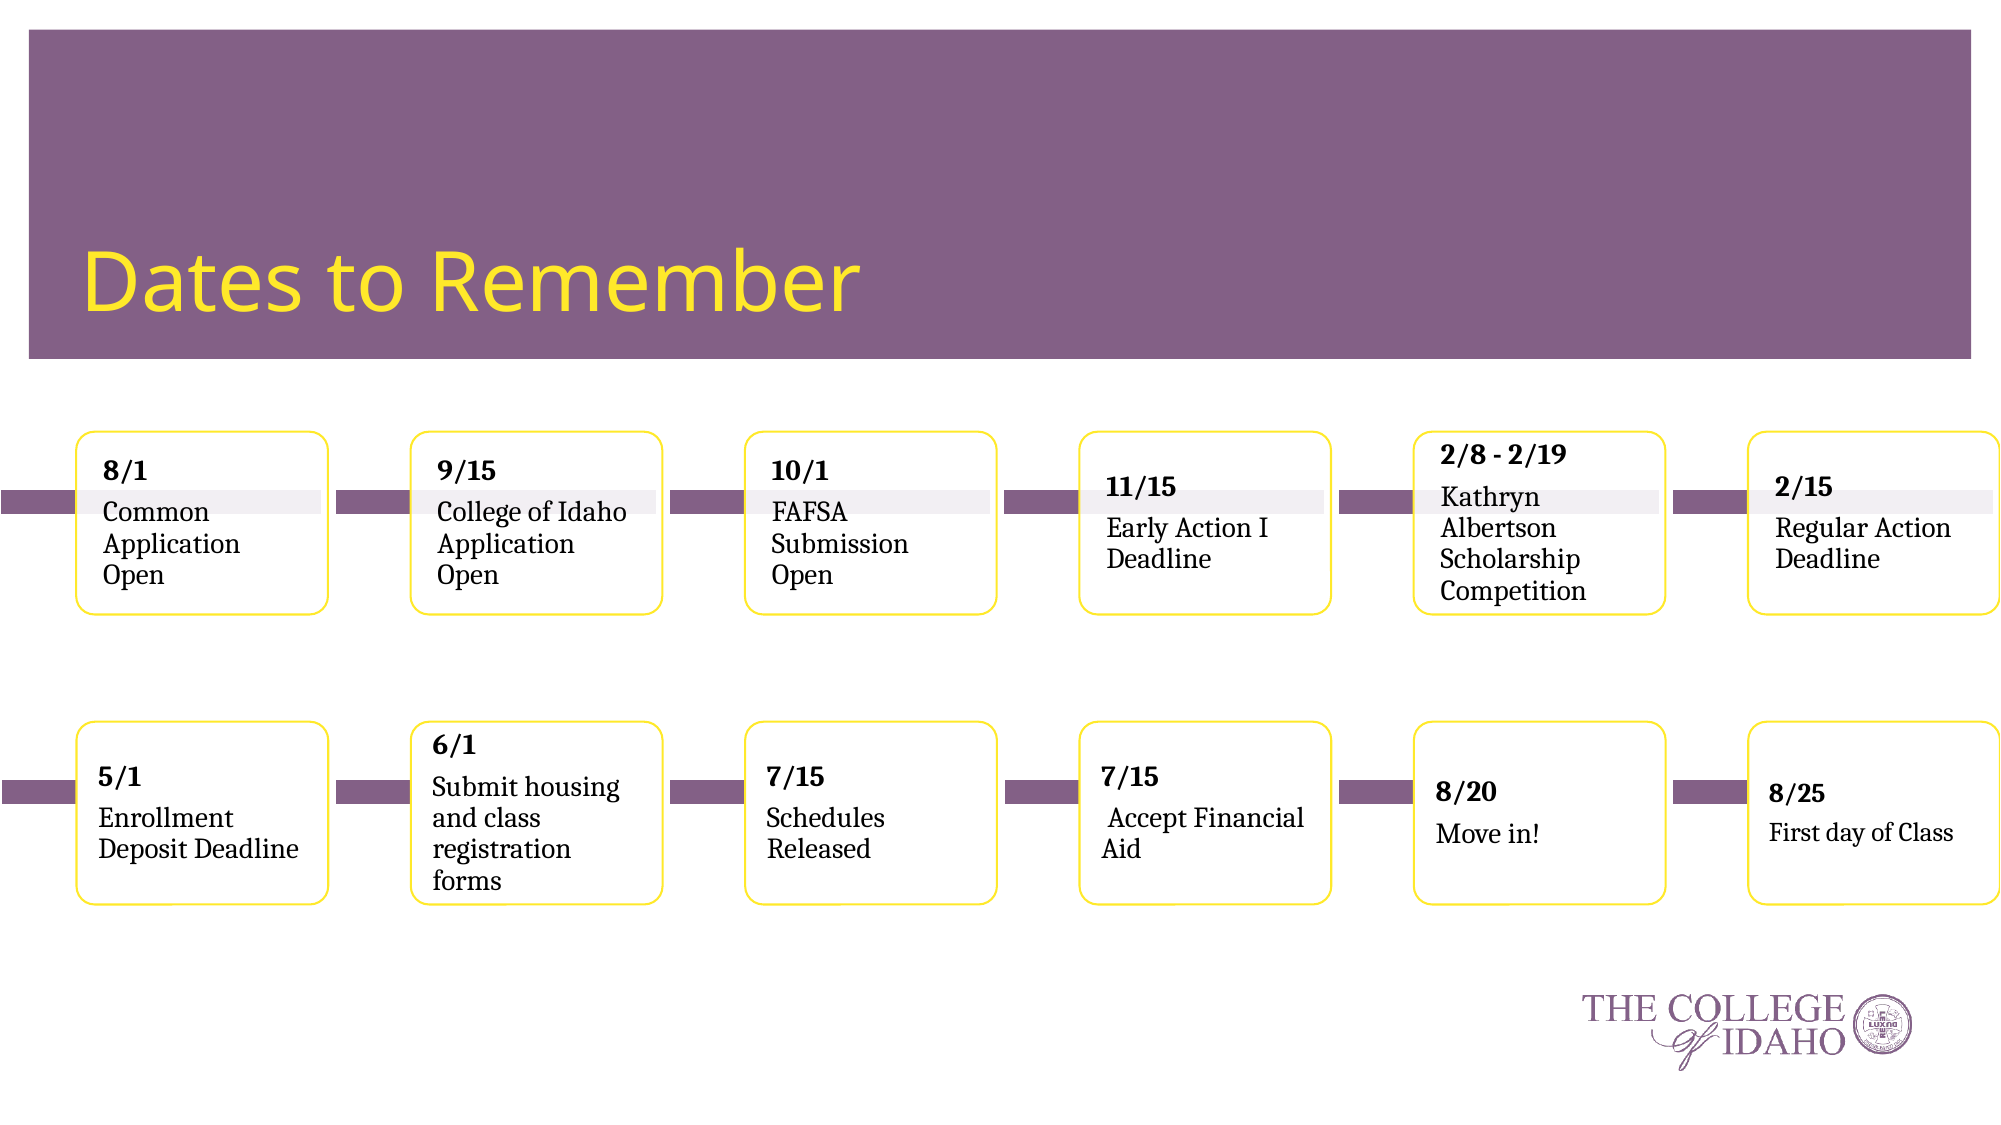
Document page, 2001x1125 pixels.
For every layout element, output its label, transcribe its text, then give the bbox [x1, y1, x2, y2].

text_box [1413, 721, 1666, 905]
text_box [745, 721, 997, 905]
text_box [334, 778, 409, 806]
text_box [0, 358, 2000, 688]
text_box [76, 721, 329, 905]
text_box [668, 778, 744, 806]
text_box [1079, 721, 1332, 905]
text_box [410, 721, 663, 905]
picture [1582, 994, 1912, 1071]
text_box [1003, 778, 1078, 806]
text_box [1748, 721, 2000, 905]
text_box [0, 778, 75, 806]
text_box [28, 29, 1972, 358]
title Dates to Remember [65, 163, 1009, 337]
text_box [1671, 778, 1747, 806]
text_box [1337, 778, 1412, 806]
